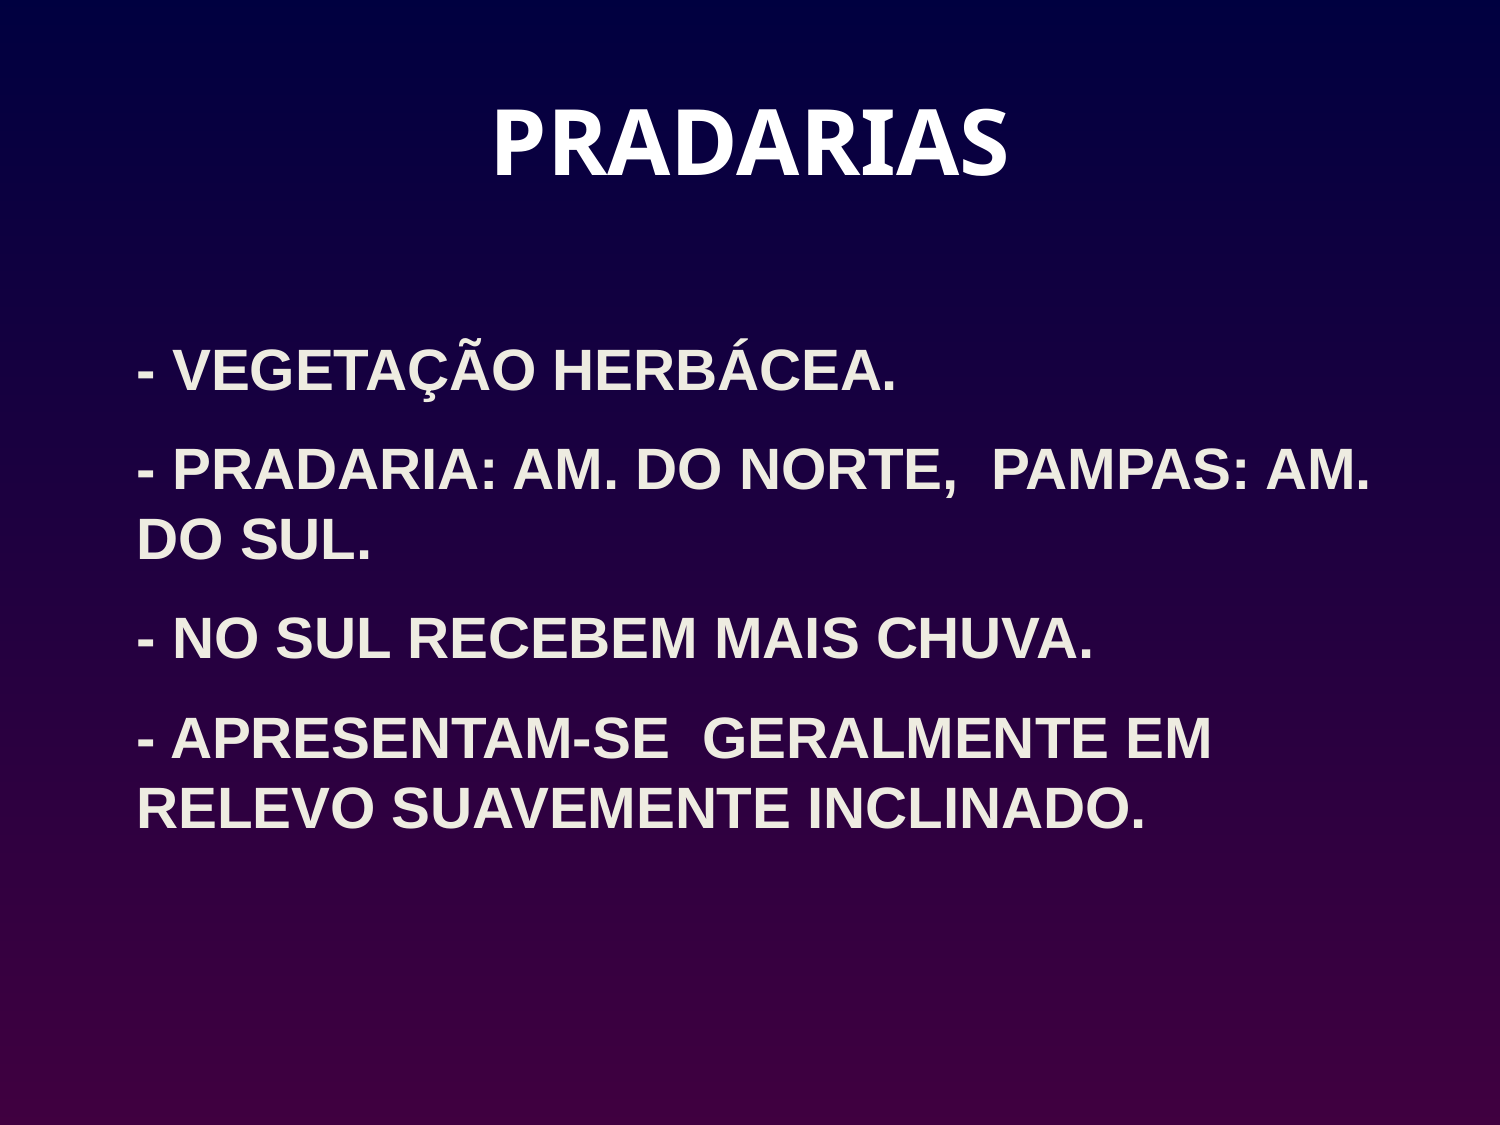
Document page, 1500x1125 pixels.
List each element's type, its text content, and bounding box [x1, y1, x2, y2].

title PRADARIAS [75, 45, 1425, 233]
text_box - VEGETAÇÃO HERBÁCEA. - PRADARIA: AM. DO NORTE, PAMPAS: AM. DO SUL. - NO SUL RECEBEM MAIS CHUVA. - APRESENTAM-SE GERALMENTE EM RELEVO SUAVEMENTE INCLINADO. [121, 324, 1447, 848]
